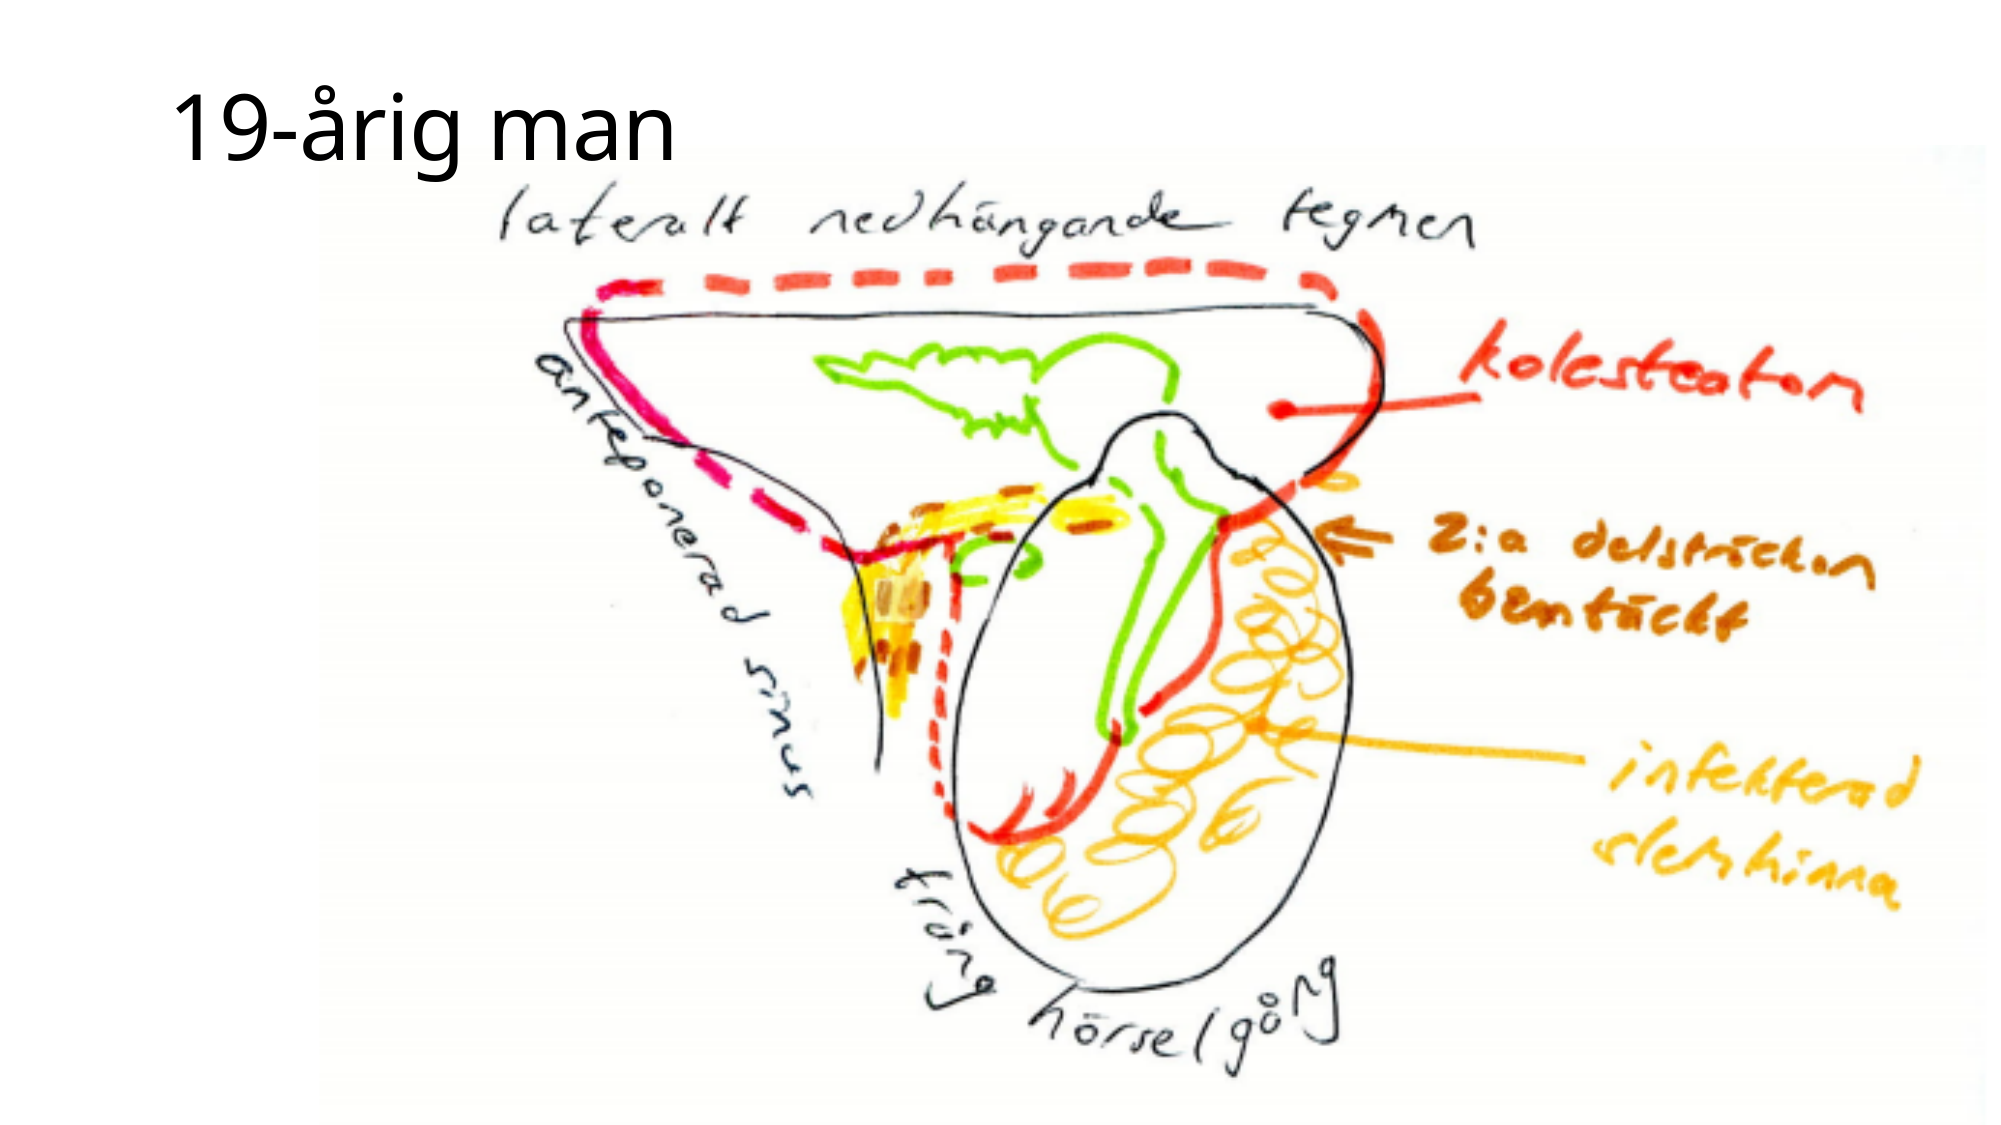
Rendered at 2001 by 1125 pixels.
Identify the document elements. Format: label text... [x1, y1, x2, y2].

title 19-årig man [153, 18, 1744, 188]
picture [319, 145, 2001, 1125]
